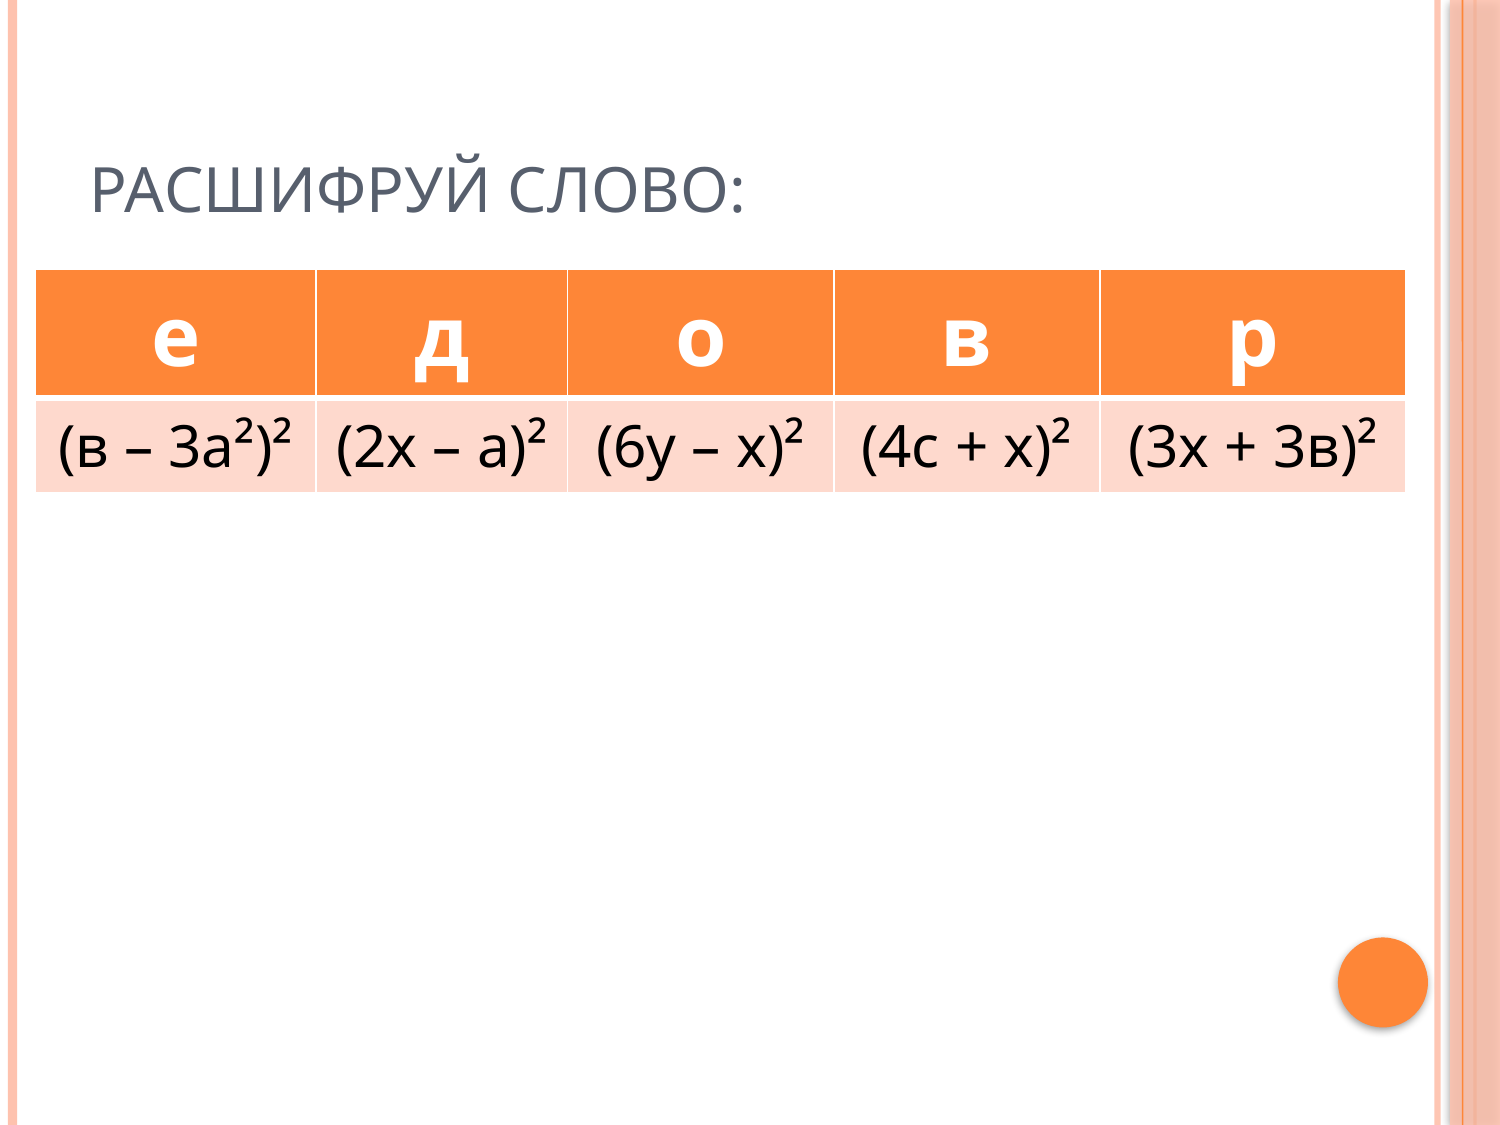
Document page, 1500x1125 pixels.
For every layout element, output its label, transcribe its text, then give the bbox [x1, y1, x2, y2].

table_header д [317, 270, 567, 395]
table_cell (3х + 3в)² [1101, 401, 1405, 492]
table_cell (2х – а)² [317, 401, 567, 492]
title Расшифруй слово: [75, 45, 1300, 233]
table_cell (4с + х)² [835, 401, 1099, 492]
table_cell (6у – х)² [568, 401, 833, 492]
table_header о [568, 270, 833, 395]
table_header в [835, 270, 1099, 395]
table_header е [36, 270, 315, 395]
table_cell (в – 3а²)² [36, 401, 315, 492]
table_header р [1101, 270, 1405, 395]
